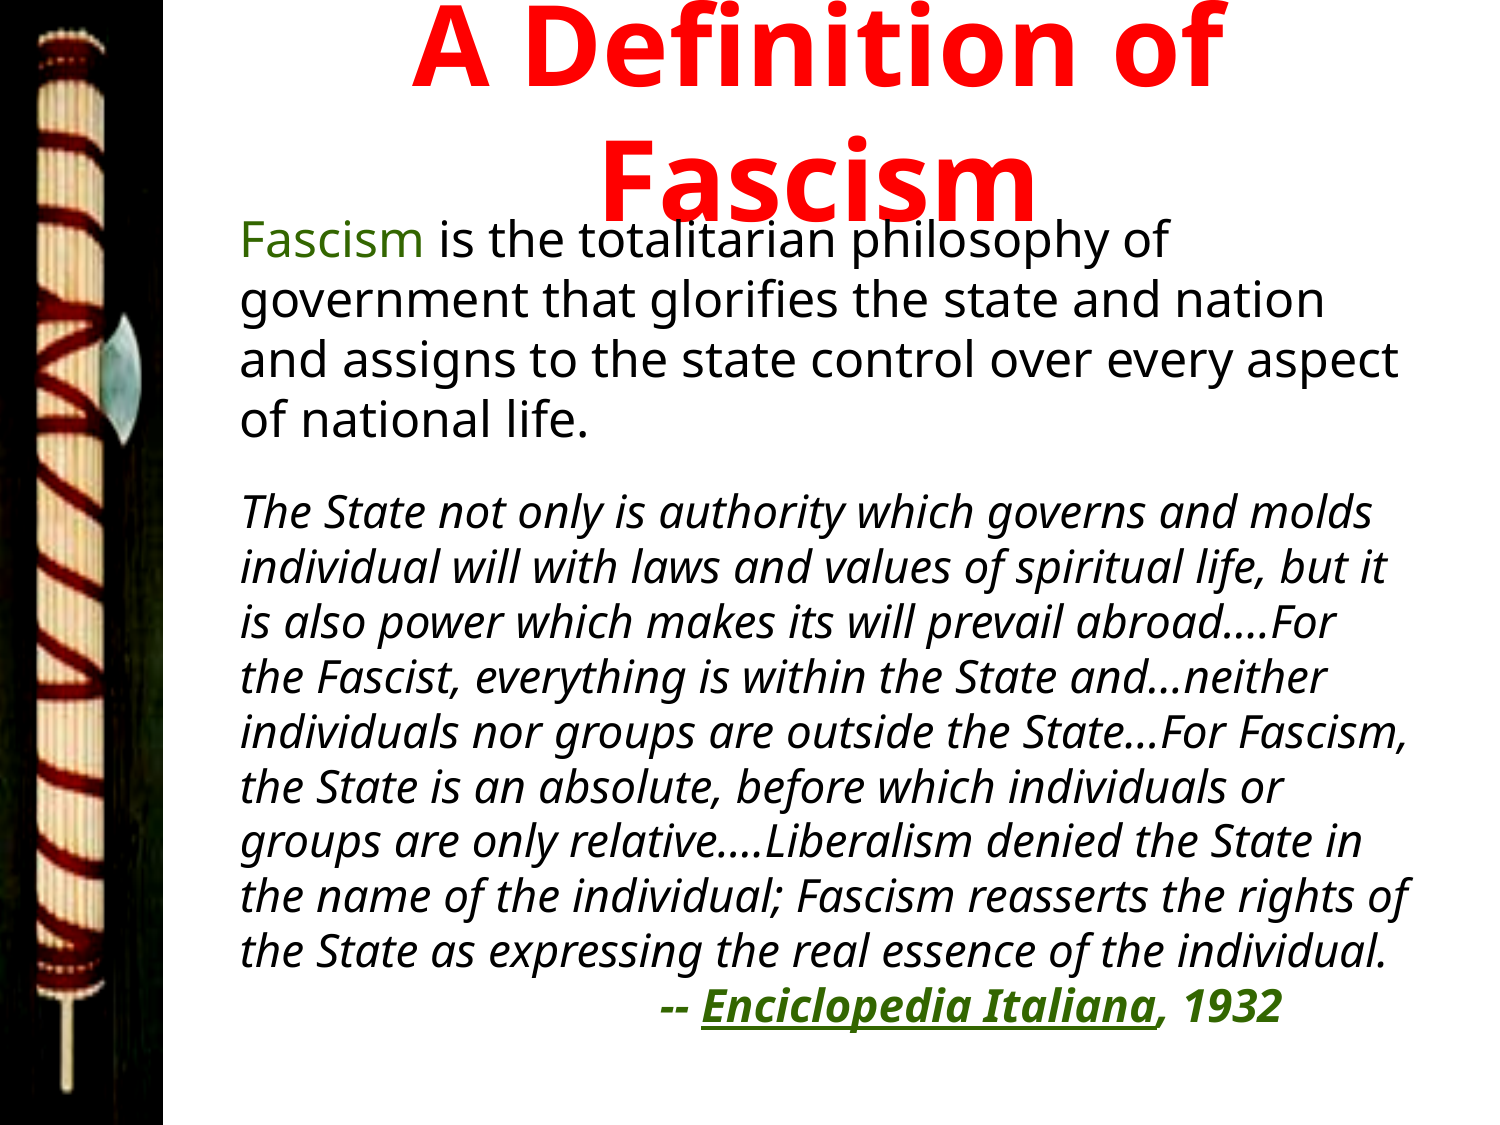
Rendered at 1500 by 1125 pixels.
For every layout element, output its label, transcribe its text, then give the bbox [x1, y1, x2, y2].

text_box Fascism is the totalitarian philosophy of government that glorifies the state and nation and assigns to the state control over every aspect of national life. [224, 199, 1425, 455]
picture [0, 0, 163, 1125]
text_box The State not only is authority which governs and molds individual will with laws and values of spiritual life, but it is also power which makes its will prevail abroad….For the Fascist, everything is within the State and…neither individuals nor groups are outside the State...For Fascism, the State is an absolute, before which individuals or groups are only relative….Liberalism denied the State in the name of the individual; Fascism reasserts the rights of the State as expressing the real essence of the individual. -- Enciclopedia Italiana, 1932 [224, 474, 1425, 1040]
title A Definition of Fascism [174, 49, 1463, 168]
